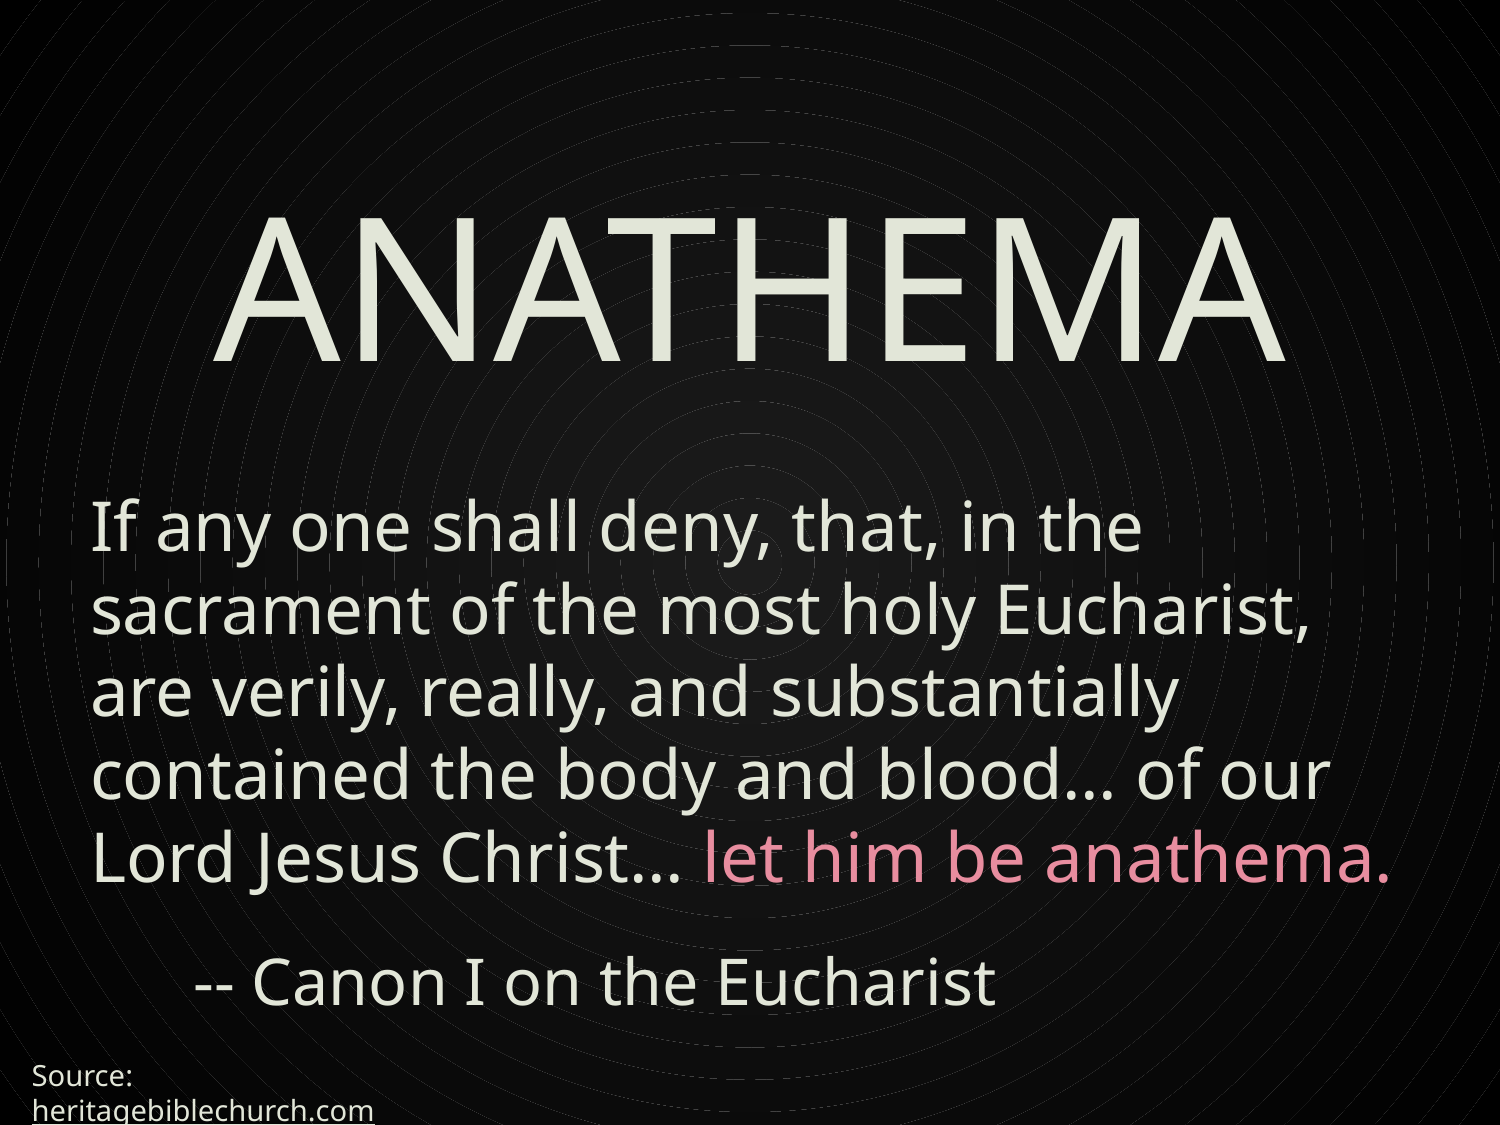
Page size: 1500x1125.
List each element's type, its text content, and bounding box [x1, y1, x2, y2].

title ANATHEMA [75, 187, 1425, 375]
text_box Source: heritagebiblechurch.com [16, 1050, 463, 1125]
list If any one shall deny, that, in the sacrament of the most holy Eucharist, are verily, really, and substantially contained the body and blood… of our Lord Jesus Christ… let him be anathema. -- Canon I on the Eucharist [75, 474, 1425, 1101]
